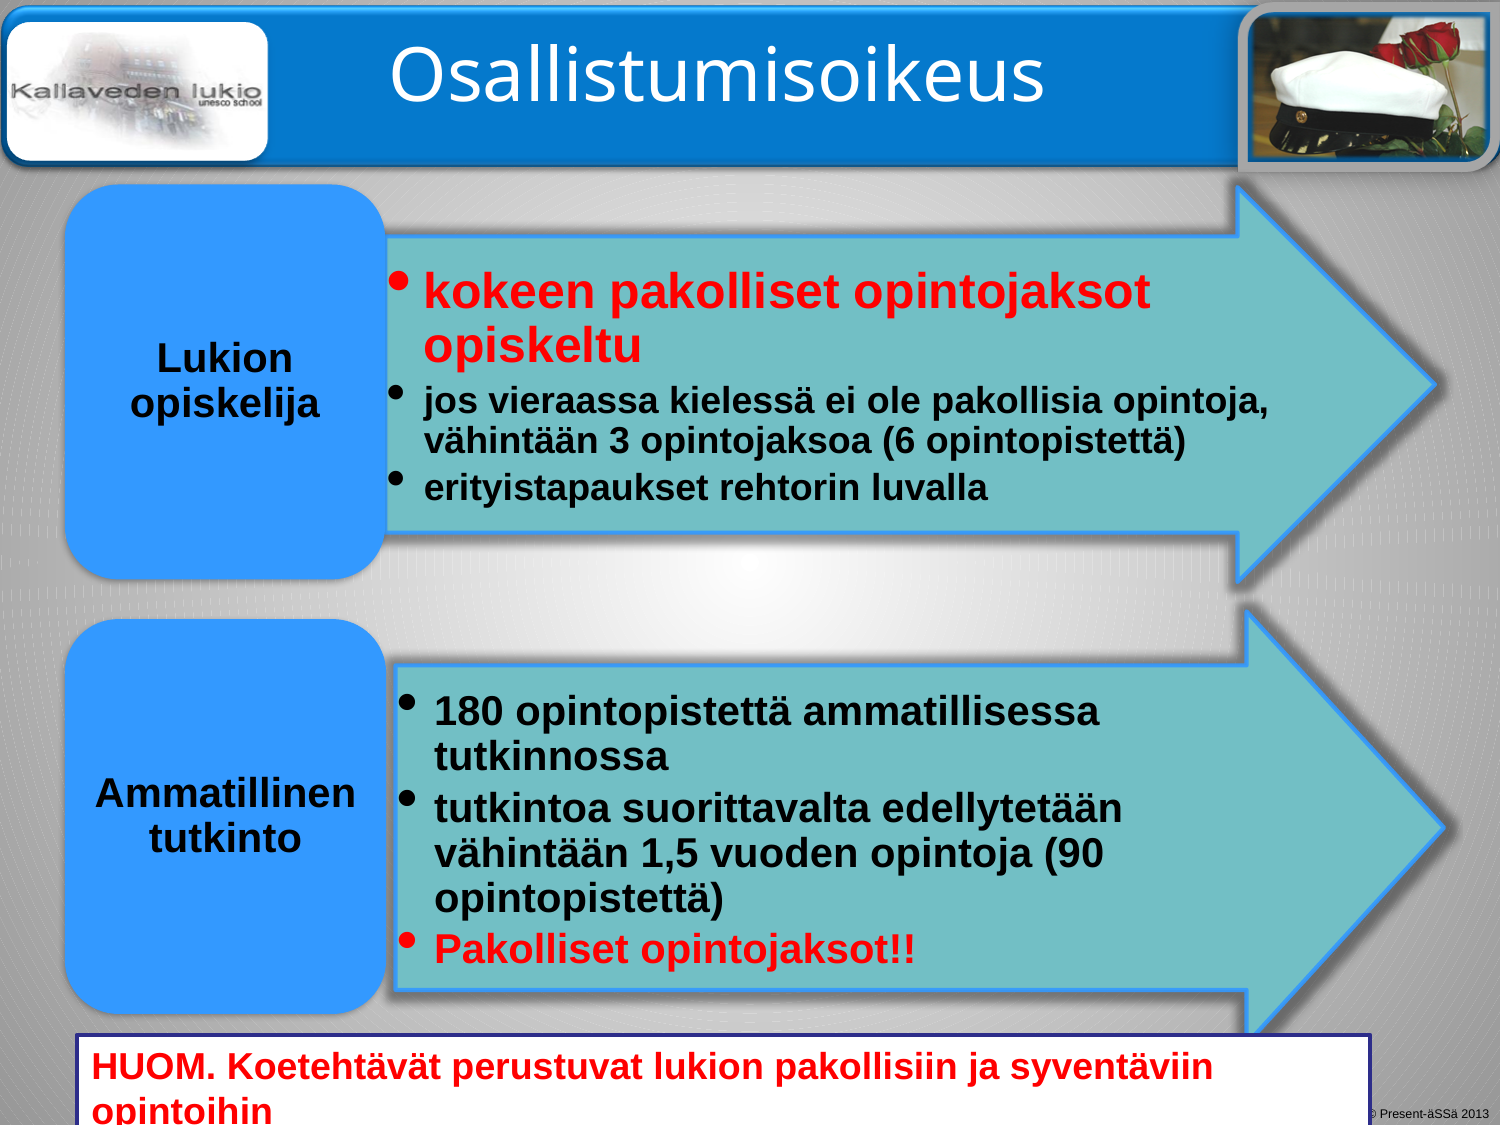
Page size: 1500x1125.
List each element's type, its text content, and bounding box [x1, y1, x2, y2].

text_box HUOM. Koetehtävät perustuvat lukion pakollisiin ja syventäviin opintoihin [75, 1033, 1372, 1125]
text_box kokeen pakolliset opintojaksot opiskeltu jos vieraassa kielessä ei ole pakollisia opintoja, vähintään 3 opintojaksoa (6 opintopistettä) erityistapaukset rehtorin luvalla [389, 185, 1438, 584]
text_box Ammatillinen tutkinto [64, 619, 387, 1014]
title Osallistumisoikeus [0, 19, 1344, 147]
picture [0, 0, 1500, 214]
text_box 180 opintopistettä ammatillisessa tutkinnossa tutkintoa suorittavalta edellytetään vähintään 1,5 vuoden opintoja (90 opintopistettä) Pakolliset opintojaksot!! [393, 609, 1446, 1033]
text_box Lukion opiskelija [64, 184, 386, 580]
